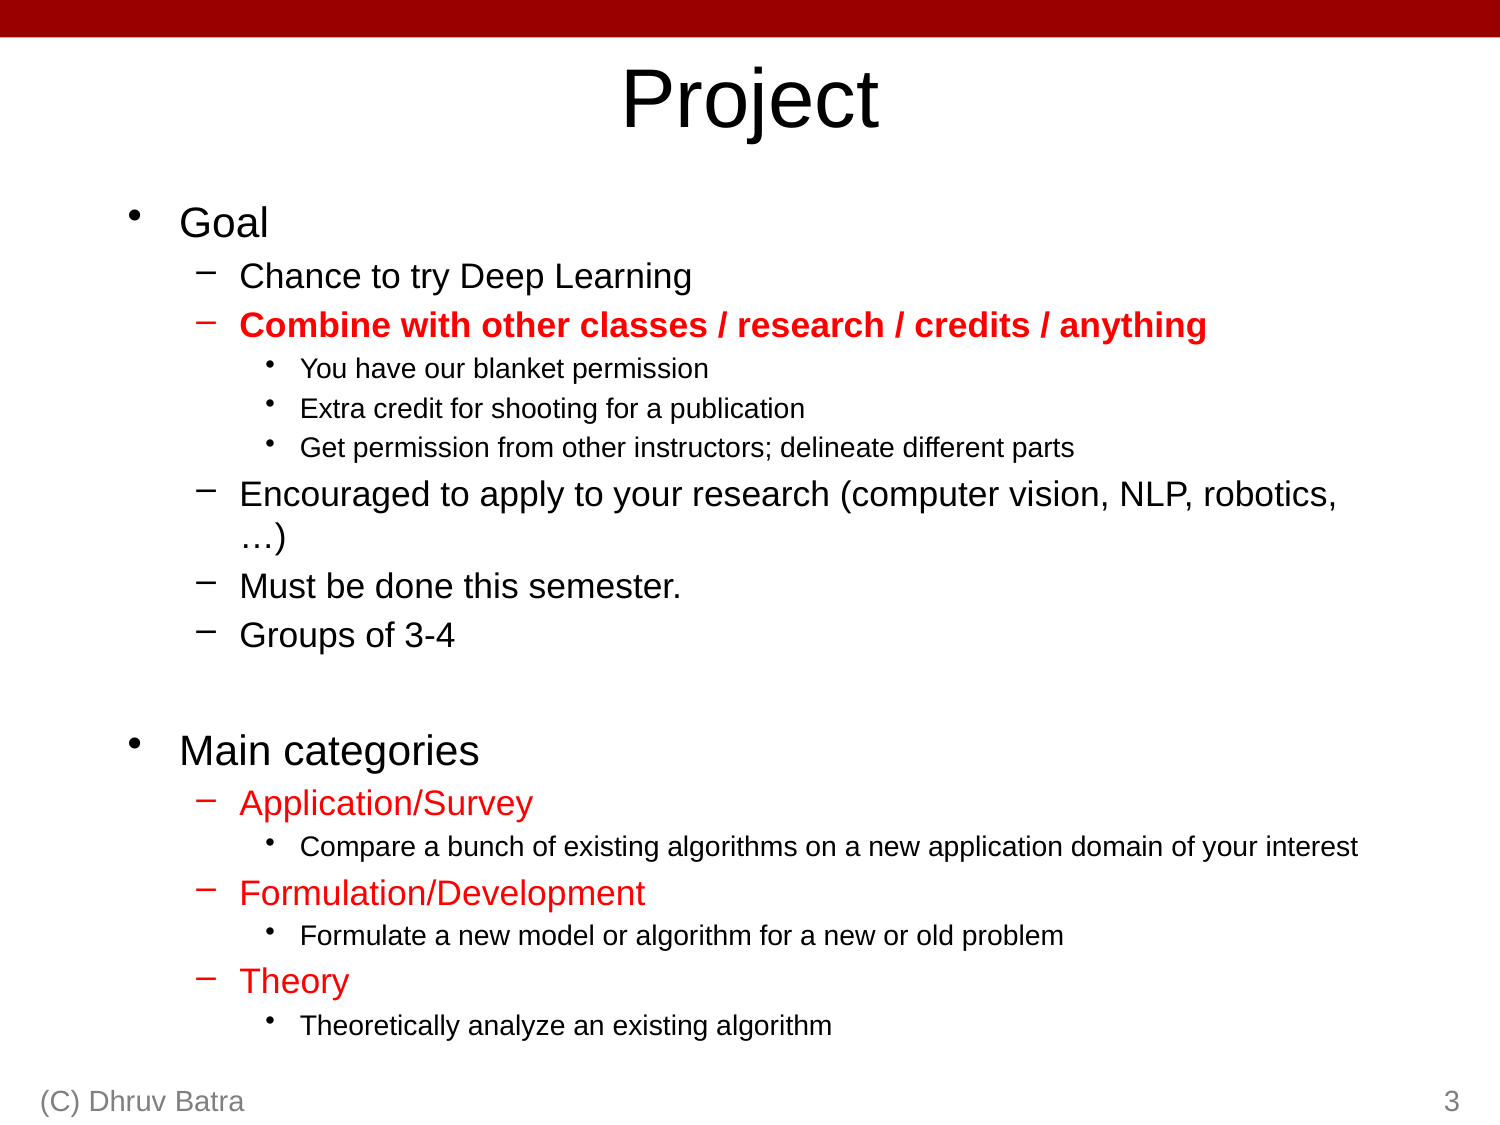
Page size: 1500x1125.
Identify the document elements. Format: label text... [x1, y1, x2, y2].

slide_number 3 [1162, 1049, 1476, 1125]
title Project [112, 37, 1388, 151]
list Goal Chance to try Deep Learning Combine with other classes / research / credits / anything You have our blanket permission Extra credit for shooting for a publication Get permission from other instructors; delineate different parts Encouraged to apply to your research (computer vision, NLP, robotics,…) Must be done this semester. Groups of 3-4 Main categories Application/Survey Compare a bunch of existing algorithms on a new application domain of your interest Formulation/Development Formulate a new model or algorithm for a new or old problem Theory Theoretically analyze an existing algorithm [112, 187, 1388, 1051]
footer (C) Dhruv Batra [24, 1049, 501, 1125]
